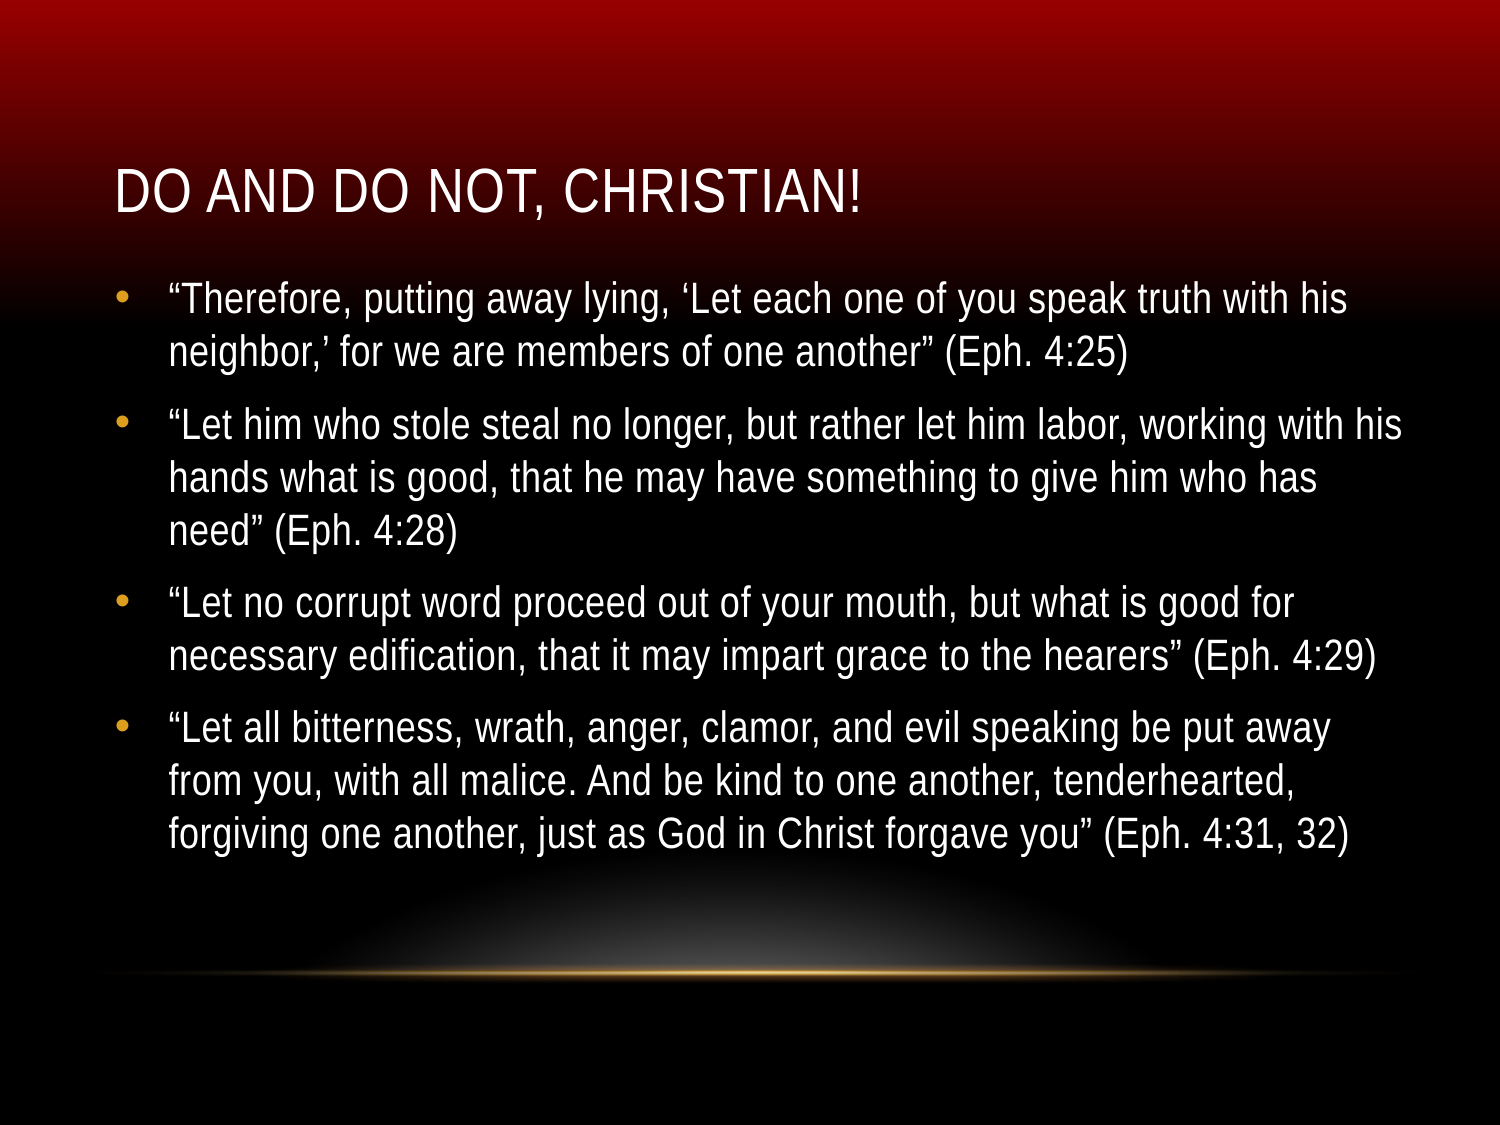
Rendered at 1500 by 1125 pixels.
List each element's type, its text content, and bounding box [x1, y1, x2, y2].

title Do And Do Not, Christian! [99, 45, 1400, 233]
picture [0, 0, 1500, 1125]
list “Therefore, putting away lying, ‘Let each one of you speak truth with his neighbor,’ for we are members of one another” (Eph. 4:25) “Let him who stole steal no longer, but rather let him labor, working with his hands what is good, that he may have something to give him who has need” (Eph. 4:28) “Let no corrupt word proceed out of your mouth, but what is good for necessary edification, that it may impart grace to the hearers” (Eph. 4:29) “Let all bitterness, wrath, anger, clamor, and evil speaking be put away from you, with all malice. And be kind to one another, tenderhearted, forgiving one another, just as God in Christ forgave you” (Eph. 4:31, 32) [99, 262, 1425, 938]
